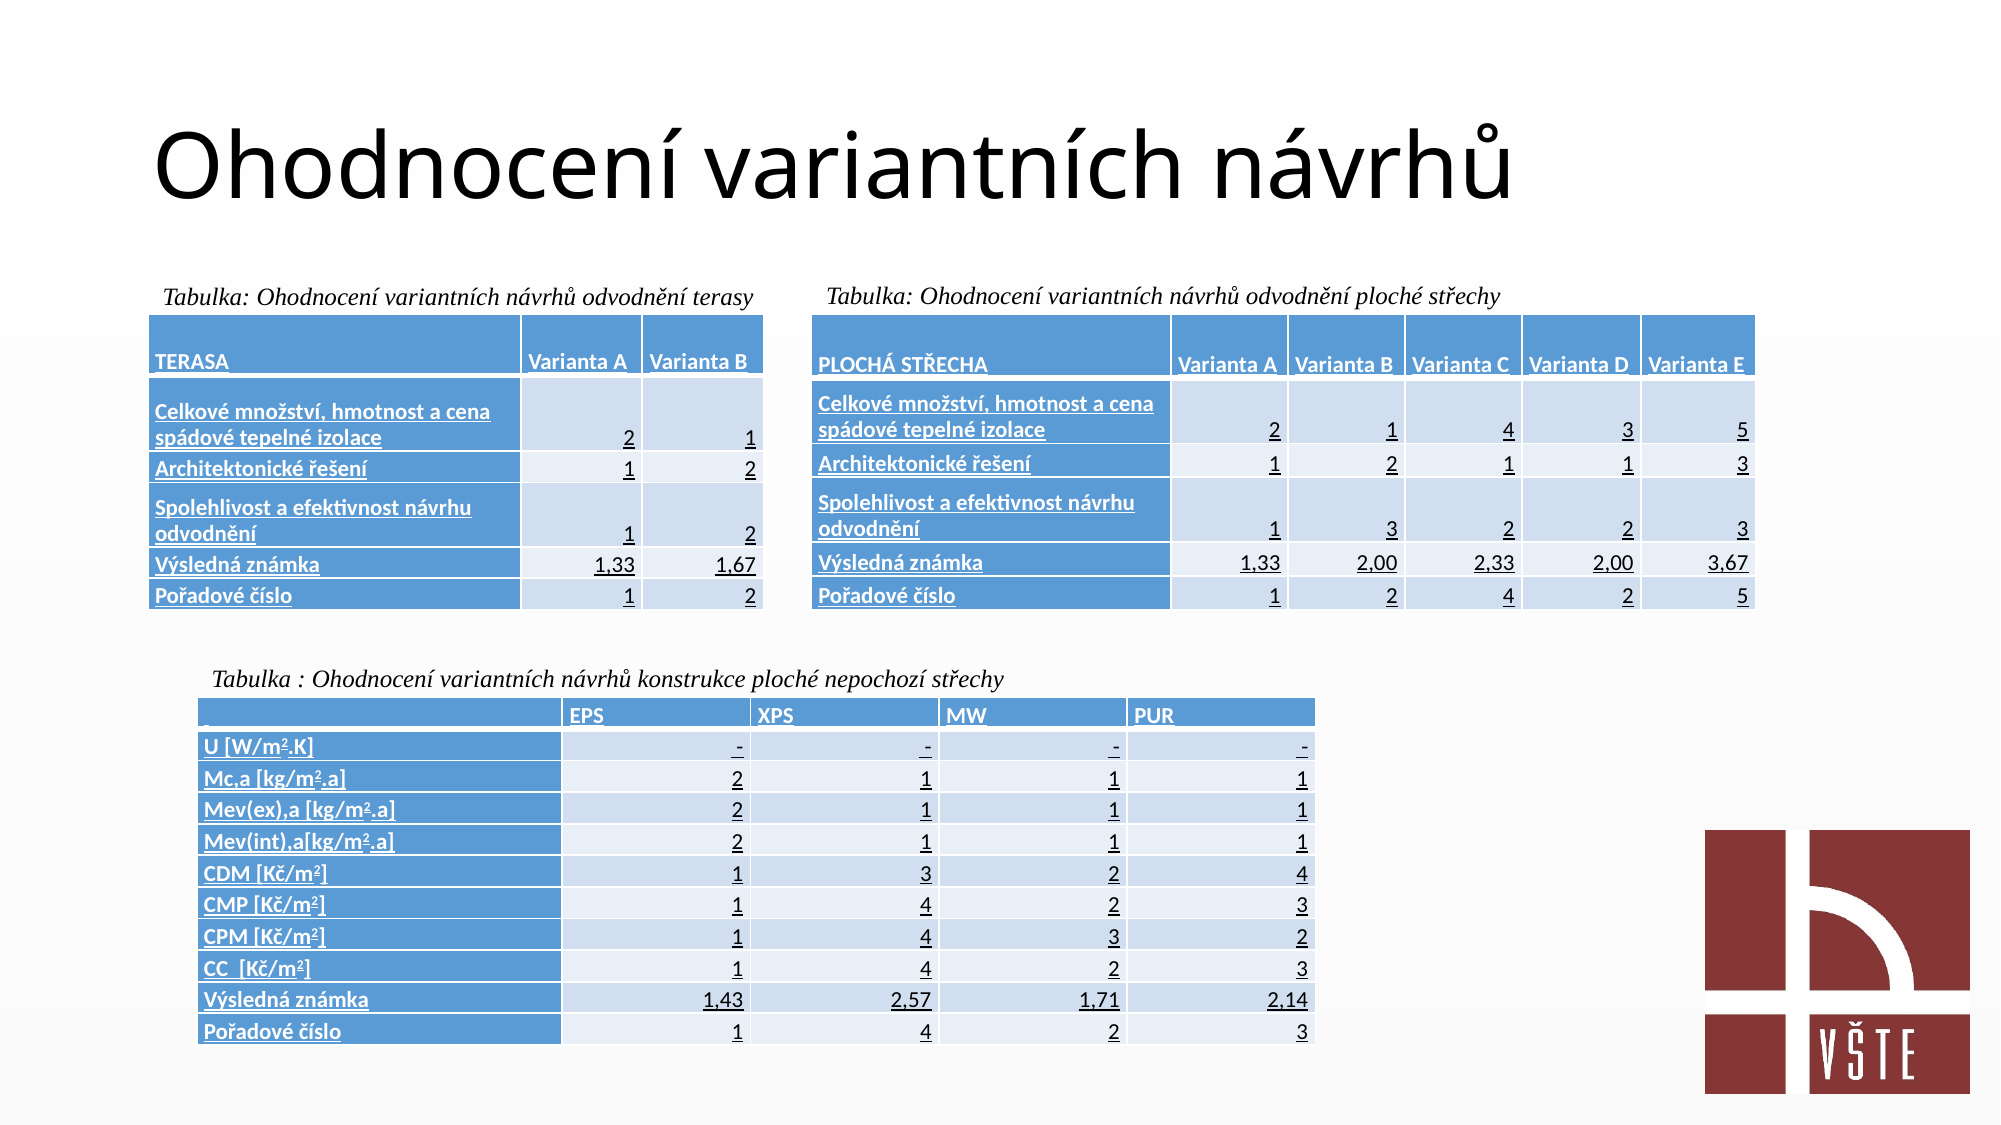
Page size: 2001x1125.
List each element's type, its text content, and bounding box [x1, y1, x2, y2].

table_cell - [940, 732, 1126, 760]
table_cell 2 [1128, 919, 1315, 949]
table_cell CPM [Kč/m2] [198, 919, 561, 949]
table_header XPS [751, 700, 938, 726]
table_header TERASA [149, 318, 520, 373]
table_cell U [W/m2.K] [198, 732, 561, 760]
table_cell 2,00 [1316, 543, 1404, 575]
table_header PLOCHÁ STŘECHA [812, 317, 1170, 375]
table_cell 4 [751, 888, 938, 918]
table_cell 2 [940, 888, 1126, 918]
table_cell 2 [563, 825, 750, 854]
table_cell 1 [940, 761, 1126, 791]
table_cell 1 [1172, 478, 1287, 534]
table_header Varianta D [1523, 317, 1640, 375]
table_cell 2 [643, 483, 763, 534]
table_header Varianta C [1406, 317, 1521, 375]
table_cell 1 [751, 793, 938, 823]
table_cell 1 [1172, 444, 1287, 476]
table_cell 2 [1316, 577, 1404, 609]
table_cell 1,43 [563, 983, 750, 1012]
table_cell 2,33 [1406, 543, 1521, 575]
title Ohodnocení variantních návrhů [137, 59, 1863, 278]
table_cell 4 [1406, 577, 1521, 609]
table_cell 1 [751, 761, 938, 791]
table_cell 1 [563, 856, 750, 886]
table_cell 3 [1128, 1014, 1315, 1044]
table_cell 1 [1406, 444, 1521, 476]
table_cell Pořadové číslo [198, 1014, 561, 1044]
table_cell 2,14 [1128, 983, 1315, 1012]
text_box Tabulka : Ohodnocení variantních návrhů konstrukce ploché nepochozí střechy [196, 534, 1316, 700]
table_cell 2 [643, 452, 763, 482]
table_cell 2 [940, 1014, 1126, 1044]
table_cell 1,71 [940, 983, 1126, 1012]
table_cell 4 [1128, 856, 1315, 886]
table_header Varianta A [1172, 317, 1287, 375]
table_cell 2 [940, 856, 1126, 886]
table_header Varianta B [643, 318, 763, 373]
table_cell 3 [1523, 381, 1640, 443]
table_cell 1 [940, 793, 1126, 823]
table_cell Mc,a [kg/m2.a] [198, 761, 561, 791]
table_cell 4 [751, 1014, 938, 1044]
text_box Tabulka: Ohodnocení variantních návrhů odvodnění ploché střechy [810, 241, 1756, 317]
table_header [198, 700, 561, 726]
table_cell 3 [1128, 888, 1315, 918]
table_cell 1 [563, 919, 750, 949]
text_box Tabulka: Ohodnocení variantních návrhů odvodnění terasy [147, 272, 788, 318]
table_cell 2 [522, 378, 641, 450]
table_cell 1 [563, 1014, 750, 1044]
table_cell 1 [522, 483, 641, 534]
table_cell 1 [1289, 381, 1404, 443]
table_cell 3 [1642, 478, 1755, 541]
table_cell 2,57 [751, 983, 938, 1012]
table_cell 4 [1406, 381, 1521, 443]
table_cell Mev(int),a[kg/m2.a] [198, 825, 561, 854]
table_cell 2 [940, 951, 1126, 981]
table_cell 2 [1406, 478, 1521, 541]
table_cell Architektonické řešení [149, 452, 520, 482]
table_cell 1 [643, 378, 763, 450]
table_header Varianta A [522, 318, 641, 373]
table_cell 1 [1128, 825, 1315, 854]
table_cell - [563, 732, 750, 760]
table_cell 2 [563, 793, 750, 823]
table_cell - [751, 732, 938, 760]
table_cell 5 [1642, 577, 1755, 609]
table_cell Celkové množství, hmotnost a cena spádové tepelné izolace [812, 381, 1170, 443]
table_cell 1 [563, 888, 750, 918]
table_cell Spolehlivost a efektivnost návrhu odvodnění [149, 483, 520, 546]
table_cell 2 [1523, 577, 1640, 609]
table_cell Spolehlivost a efektivnost návrhu odvodnění [812, 478, 1170, 534]
table_header Varianta B [1289, 317, 1404, 375]
table_cell Výsledná známka [149, 548, 196, 577]
table_cell 4 [751, 951, 938, 981]
table_cell 3 [751, 856, 938, 886]
table_cell 1 [1523, 444, 1640, 476]
table_cell 3 [1128, 951, 1315, 981]
table_header PUR [1128, 700, 1315, 726]
table_cell Výsledná známka [198, 983, 561, 1012]
table_cell 3 [940, 919, 1126, 949]
table_cell CMP [Kč/m2] [198, 888, 561, 918]
table_cell 3 [1289, 478, 1404, 541]
picture [1705, 830, 1970, 1094]
table_cell - [1128, 732, 1315, 760]
table_cell 1 [522, 452, 641, 482]
table_cell Architektonické řešení [812, 444, 1170, 476]
table_cell Celkové množství, hmotnost a cena spádové tepelné izolace [149, 378, 520, 450]
table_cell 2,00 [1523, 543, 1640, 575]
table_cell 2 [563, 761, 750, 791]
table_cell 3 [1642, 444, 1755, 476]
table_cell 1 [751, 825, 938, 854]
table_cell Mev(ex),a [kg/m2.a] [198, 793, 561, 823]
table_header EPS [563, 700, 750, 726]
table_header MW [940, 700, 1126, 726]
table_cell 1 [1128, 761, 1315, 791]
table_cell 1 [1128, 793, 1315, 823]
table_cell 3,67 [1642, 543, 1755, 575]
table_cell CDM [Kč/m2] [198, 856, 561, 886]
table_cell 4 [751, 919, 938, 949]
table_header Varianta E [1642, 317, 1755, 375]
table_cell 2 [1289, 444, 1404, 476]
table_cell CC [Kč/m2] [198, 951, 561, 981]
table_cell 2 [1172, 381, 1287, 443]
table_cell 1 [940, 825, 1126, 854]
table_cell 2 [1523, 478, 1640, 541]
table_cell Pořadové číslo [149, 579, 196, 609]
table_cell 1 [563, 951, 750, 981]
table_cell 5 [1642, 381, 1755, 443]
